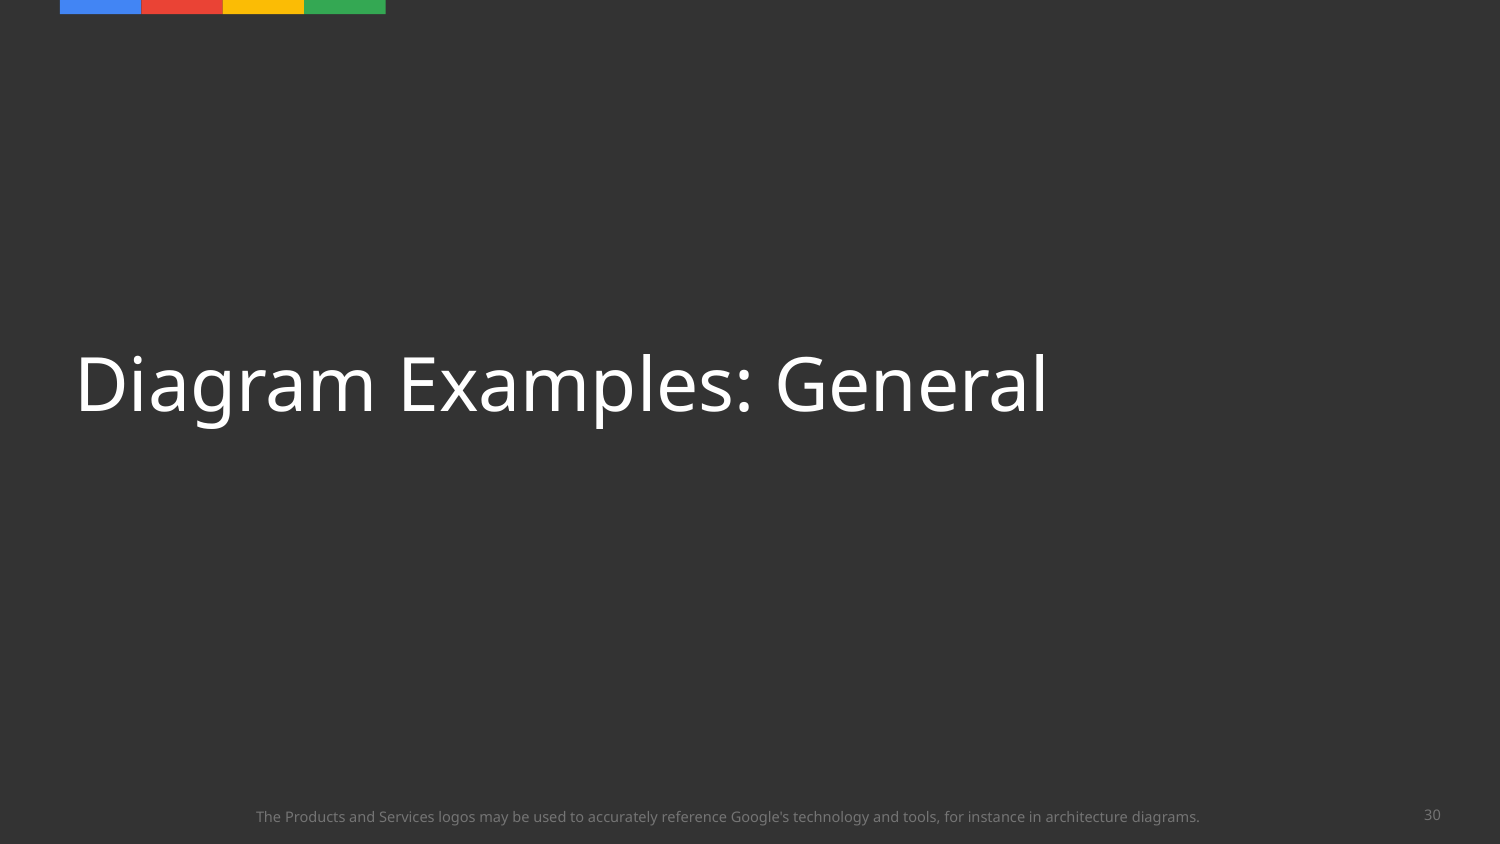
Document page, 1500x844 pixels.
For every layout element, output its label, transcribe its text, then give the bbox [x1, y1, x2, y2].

title Diagram Examples: General [59, 308, 1084, 431]
